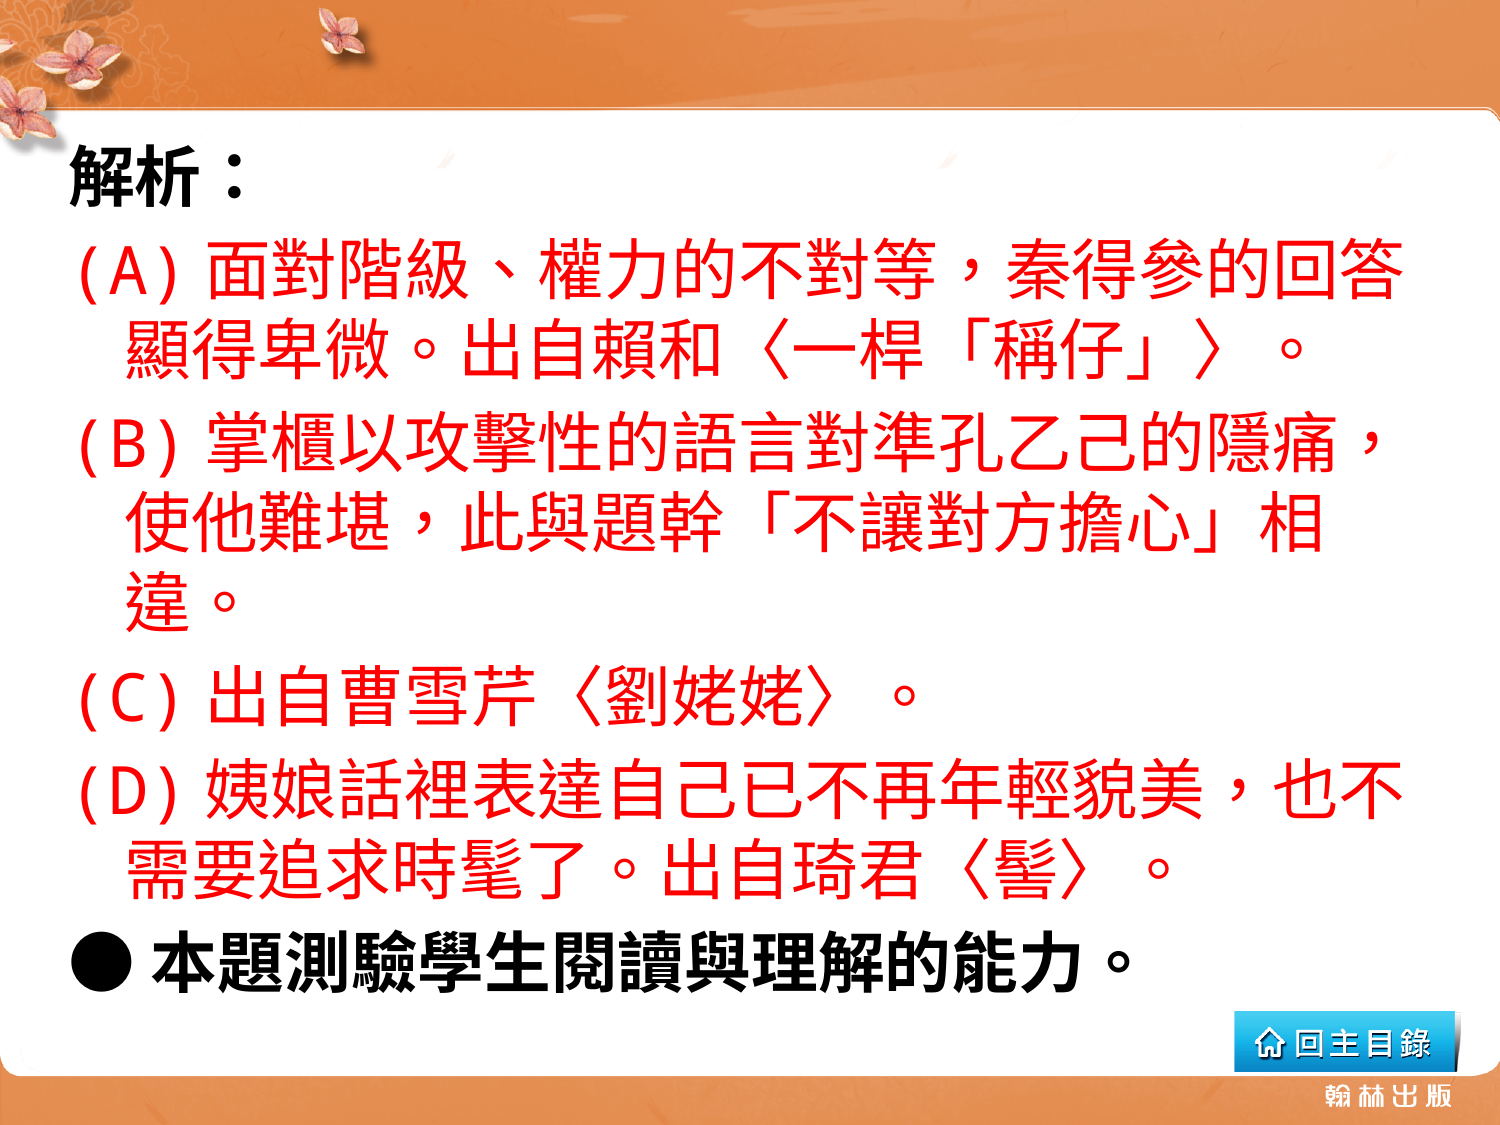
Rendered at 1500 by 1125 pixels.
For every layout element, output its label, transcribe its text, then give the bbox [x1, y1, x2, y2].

list 解析： (A)面對階級、權力的不對等，秦得參的回答顯得卑微。出自賴和〈一桿「稱仔」〉。 (B)掌櫃以攻擊性的語言對準孔乙己的隱痛，使他難堪，此與題幹「不讓對方擔心」相違。 (C)出自曹雪芹〈劉姥姥〉。 (D)姨娘話裡表達自己已不再年輕貌美，也不需要追求時髦了。出自琦君〈髻〉。 ●本題測驗學生閱讀與理解的能力。 [53, 127, 1459, 977]
picture [0, 0, 1500, 1125]
